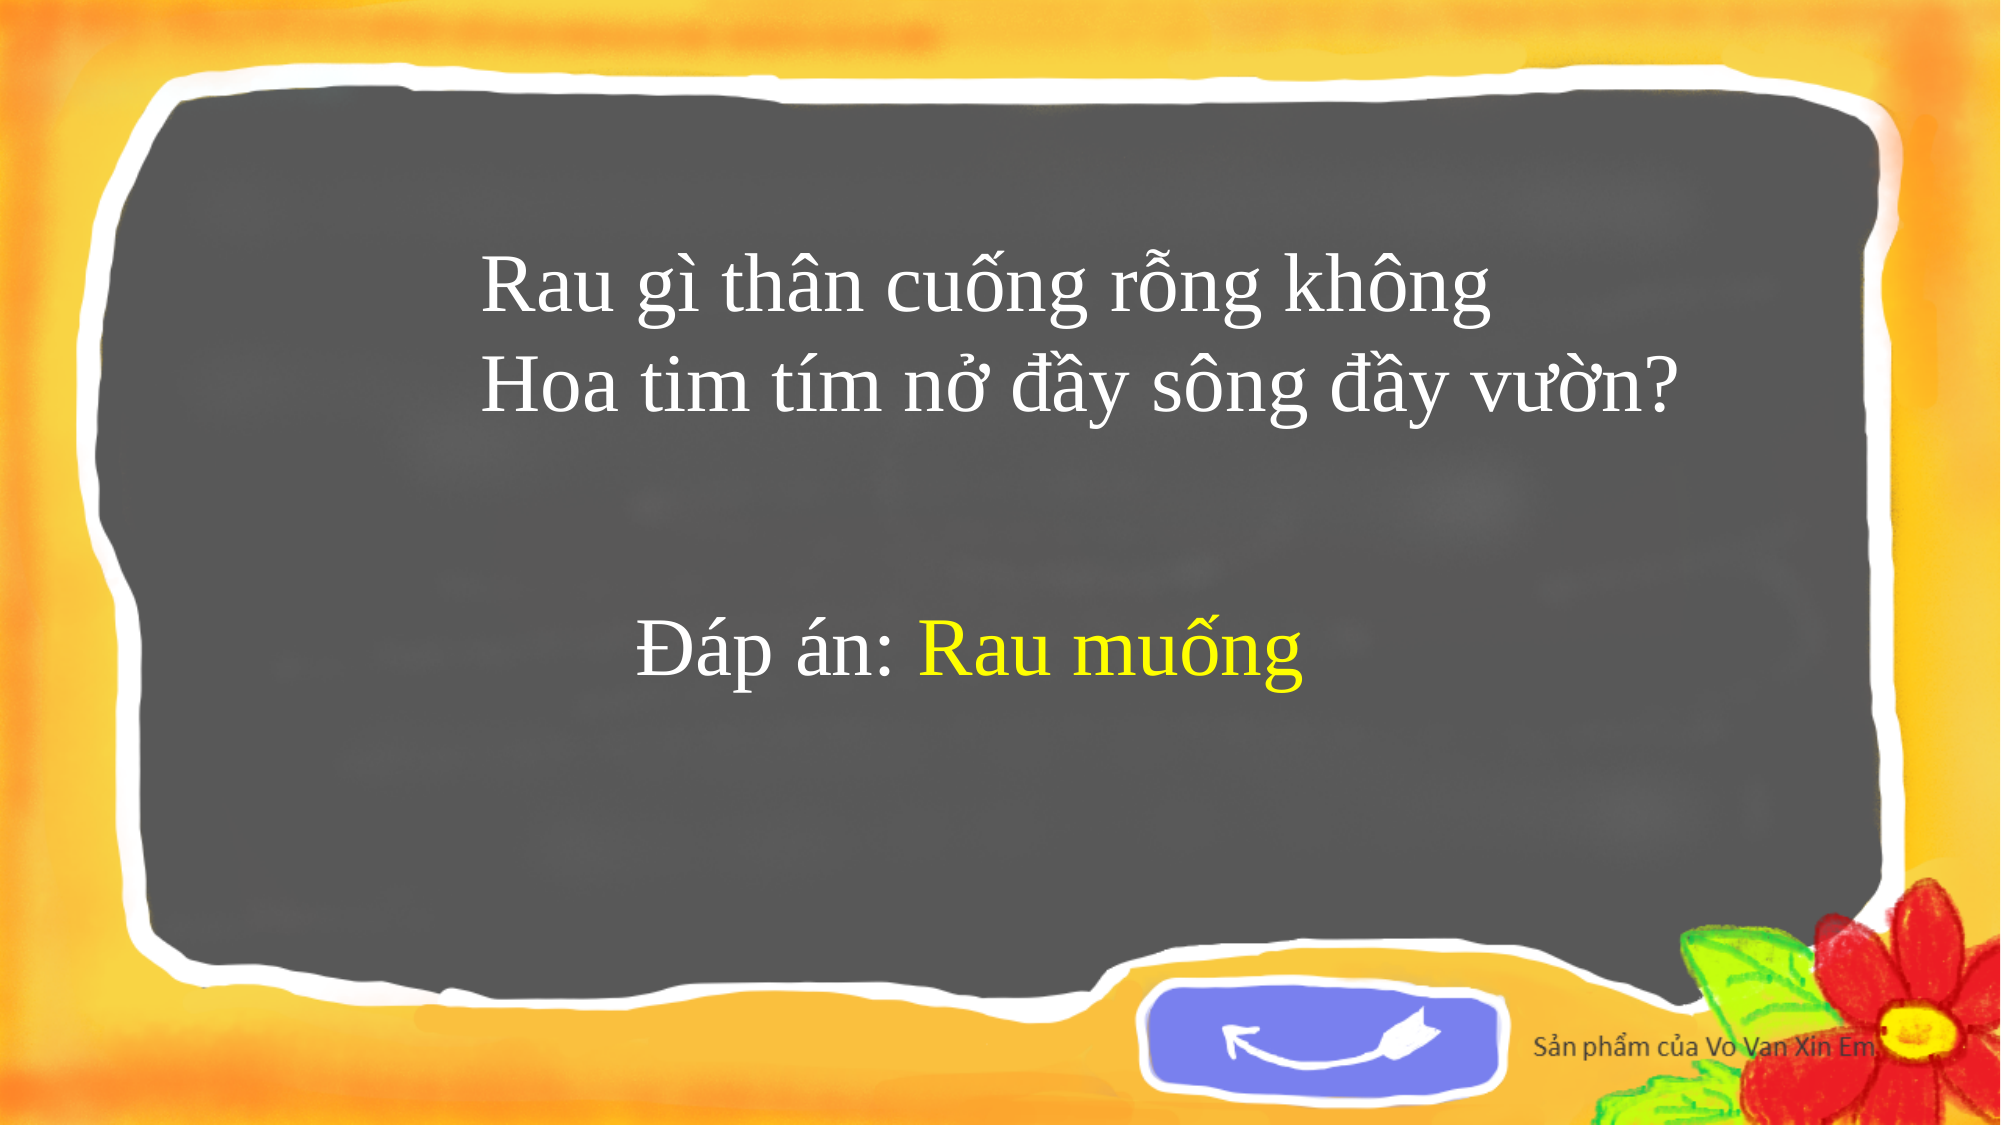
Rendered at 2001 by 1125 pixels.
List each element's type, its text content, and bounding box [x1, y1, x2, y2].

text_box [1144, 991, 1501, 1098]
text_box Rau gì thân cuống rỗng không Hoa tim tím nở đầy sông đầy vườn? [465, 220, 1697, 436]
text_box Đáp án: Rau muống [620, 584, 1320, 700]
picture [0, 0, 2001, 1125]
